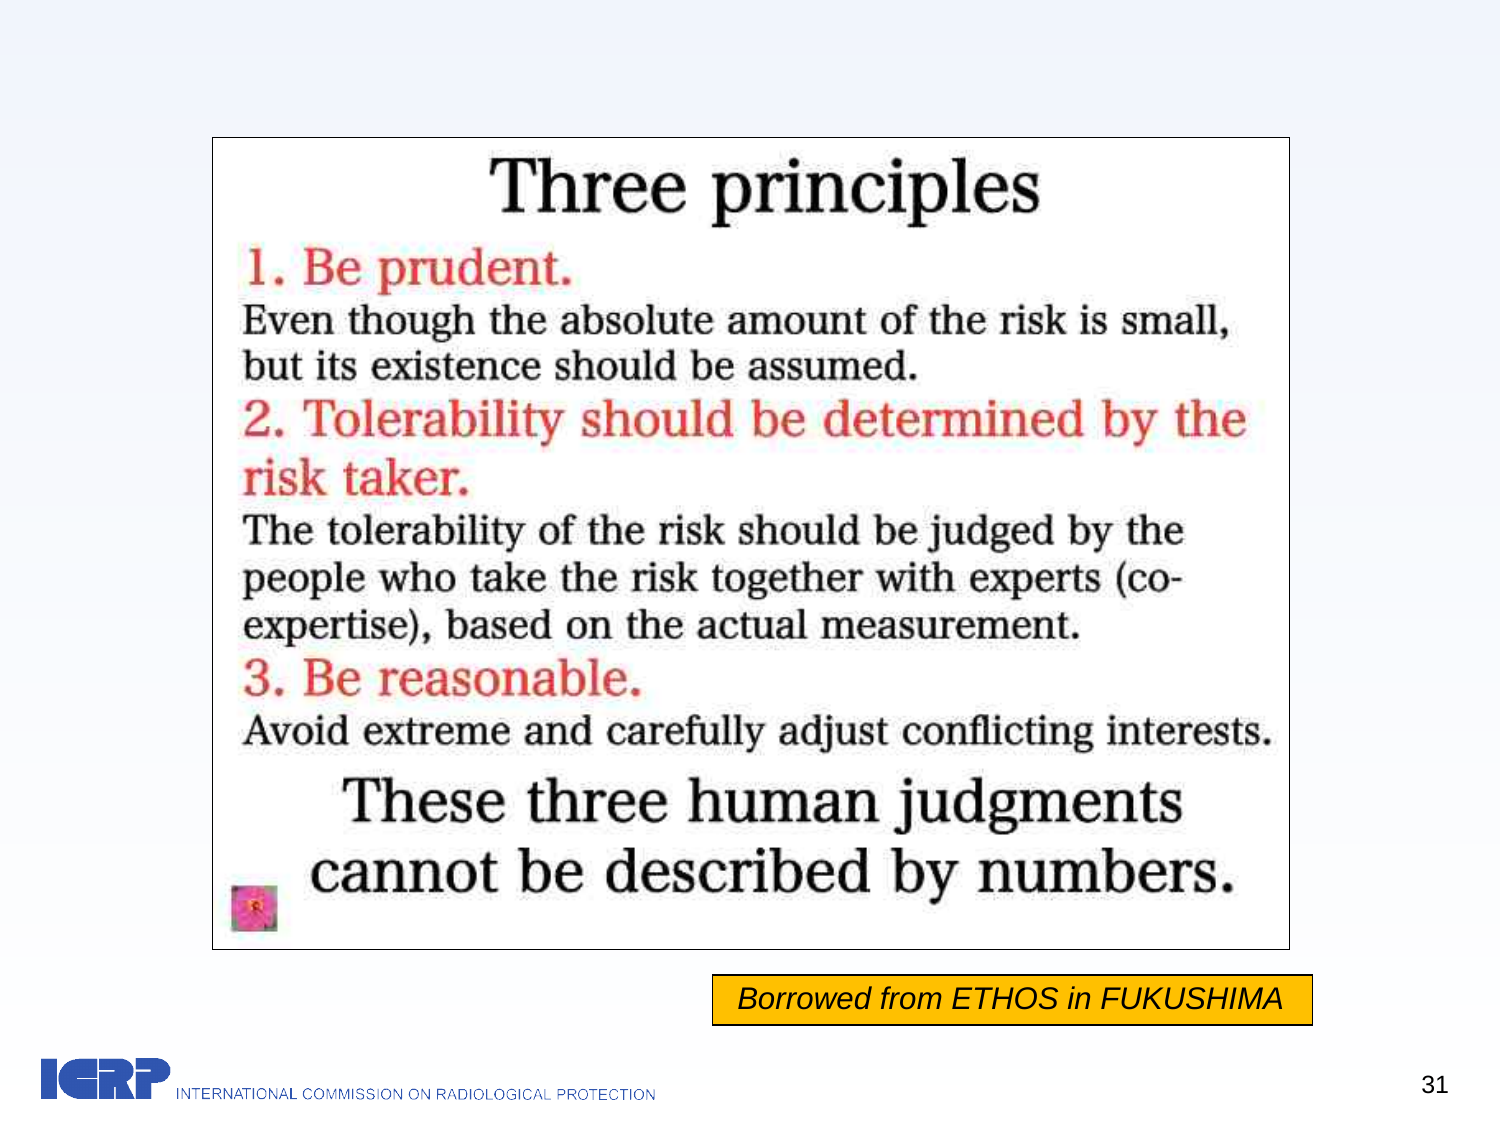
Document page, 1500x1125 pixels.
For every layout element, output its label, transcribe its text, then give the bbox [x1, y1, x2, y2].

picture [37, 1052, 663, 1105]
text_box 31 [1151, 1031, 1464, 1107]
picture [212, 137, 1290, 950]
text_box Borrowed from ETHOS in FUKUSHIMA [712, 975, 1313, 1025]
